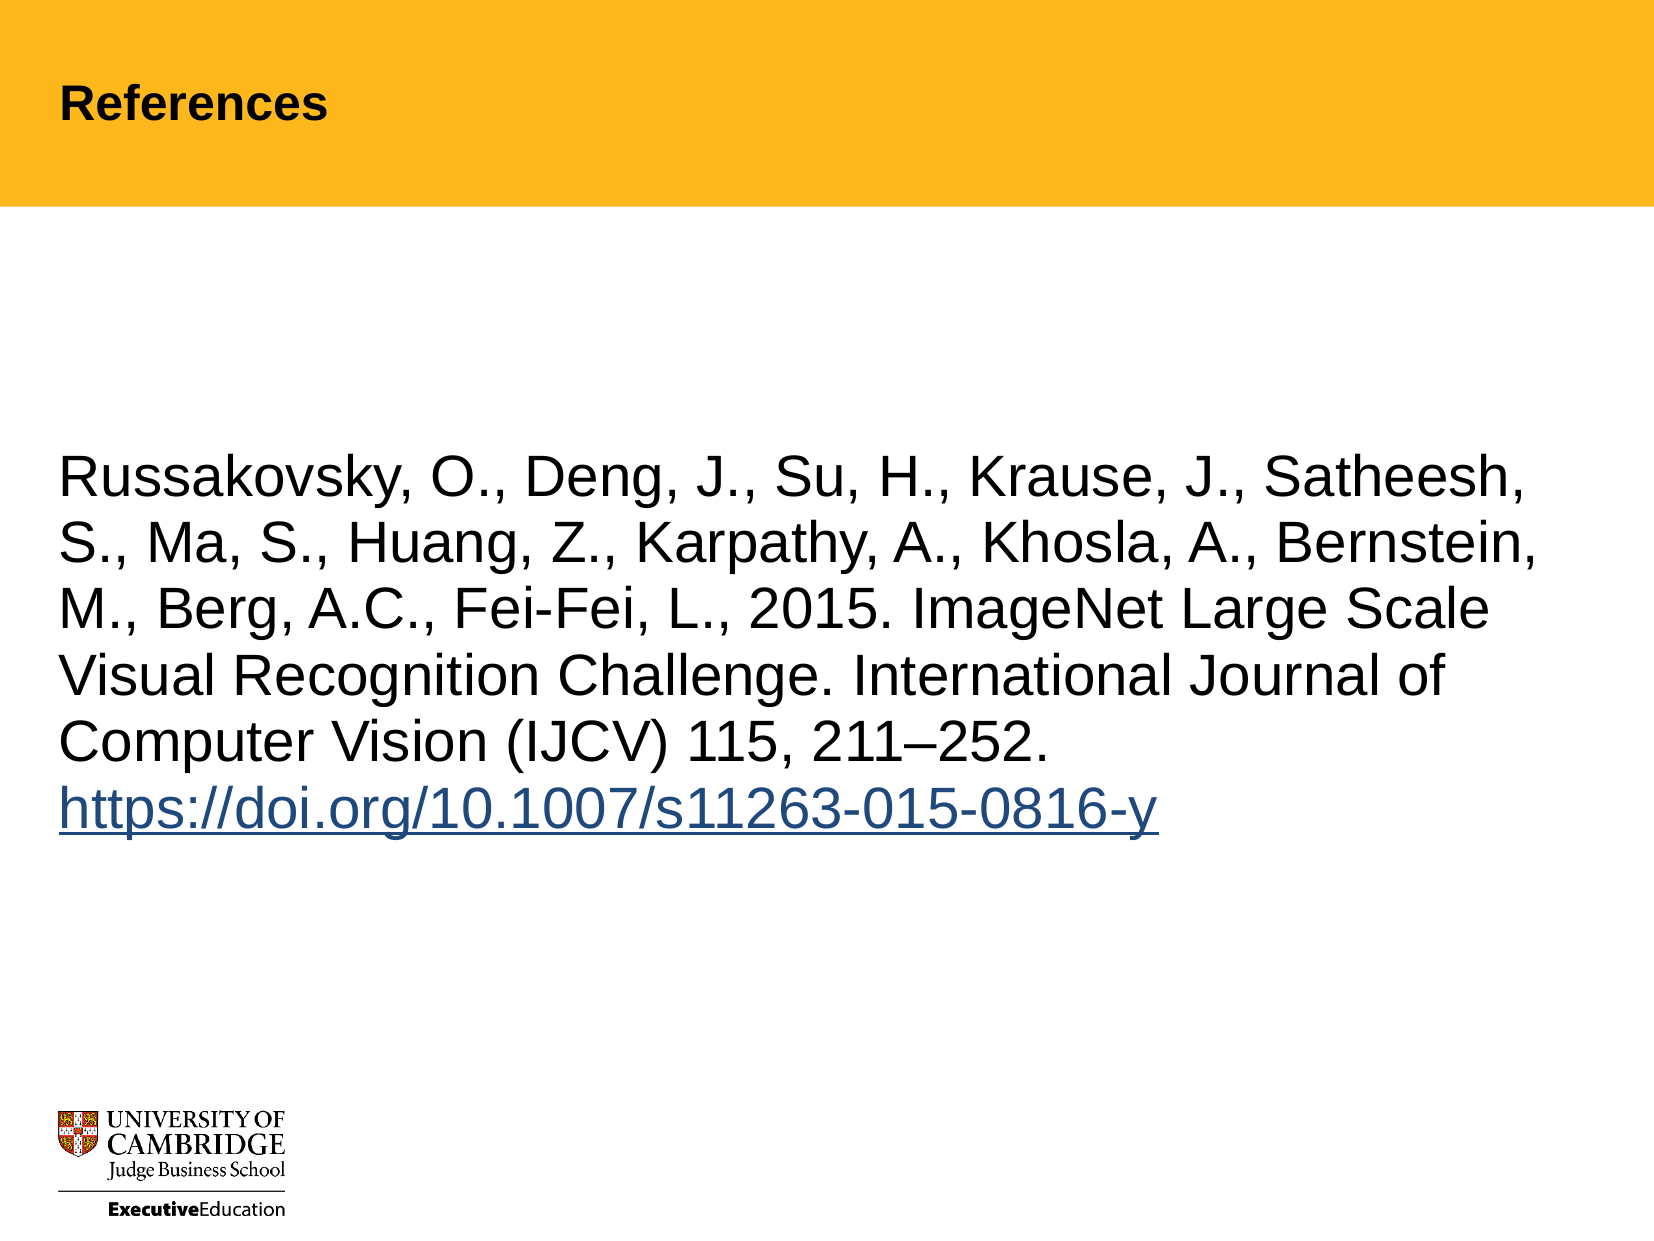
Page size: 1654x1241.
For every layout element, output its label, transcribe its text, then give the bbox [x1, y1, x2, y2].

list Russakovsky, O., Deng, J., Su, H., Krause, J., Satheesh, S., Ma, S., Huang, Z., Karpathy, A., Khosla, A., Bernstein, M., Berg, A.C., Fei-Fei, L., 2015. ImageNet Large Scale Visual Recognition Challenge. International Journal of Computer Vision (IJCV) 115, 211–252. https://doi.org/10.1007/s11263-015-0816-y [59, 236, 1595, 1049]
picture [58, 1110, 285, 1216]
list References [0, 0, 1654, 207]
